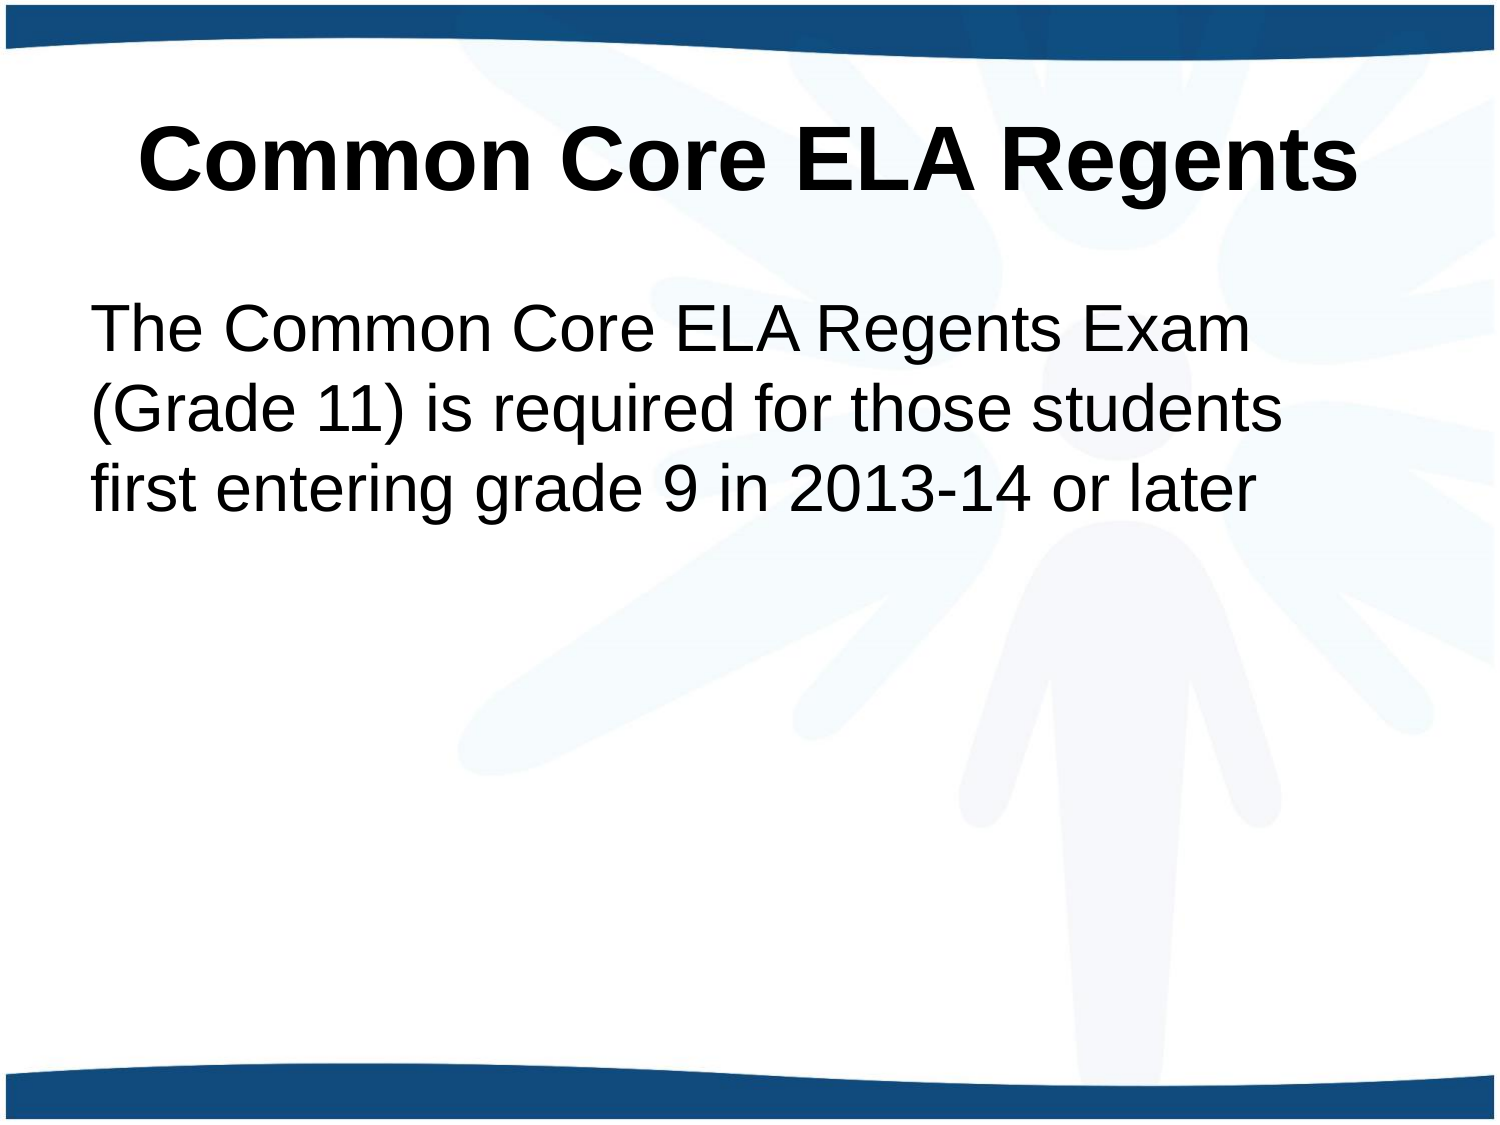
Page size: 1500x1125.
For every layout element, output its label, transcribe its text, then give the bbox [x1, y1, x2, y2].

title Common Core ELA Regents [75, 59, 1425, 248]
picture [0, 0, 1500, 1125]
list The Common Core ELA Regents Exam (Grade 11) is required for those students first entering grade 9 in 2013-14 or later [75, 277, 1425, 1062]
